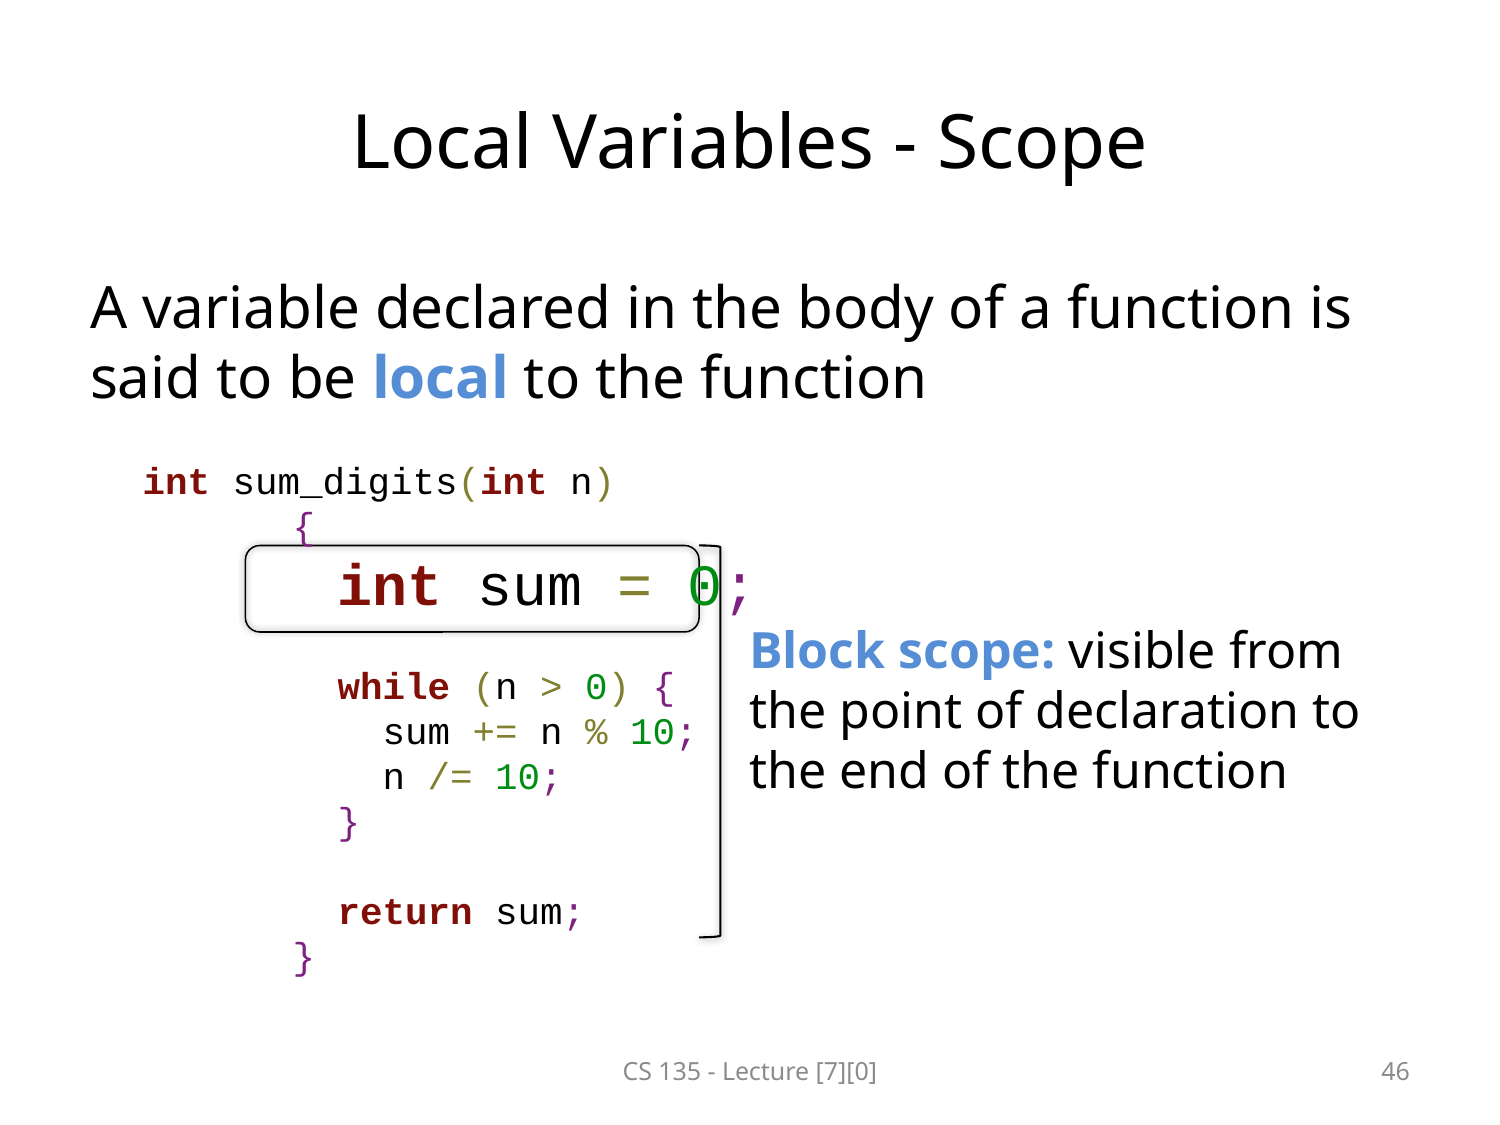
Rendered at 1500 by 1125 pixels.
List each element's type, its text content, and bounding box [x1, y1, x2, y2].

text_box int sum_digits(int n) { int sum = 0; while (n > 0) { sum += n % 10; n /= 10; } return sum; } [127, 449, 1392, 985]
list A variable declared in the body of a function is said to be local to the function [75, 262, 1425, 428]
text_box Block scope: visible from the point of declaration to the end of the function [734, 610, 1445, 806]
slide_number 46 [1074, 1042, 1425, 1103]
footer CS 135 - Lecture [7][0] [512, 1042, 988, 1103]
title Local Variables - Scope [75, 45, 1425, 233]
text_box [699, 543, 723, 940]
